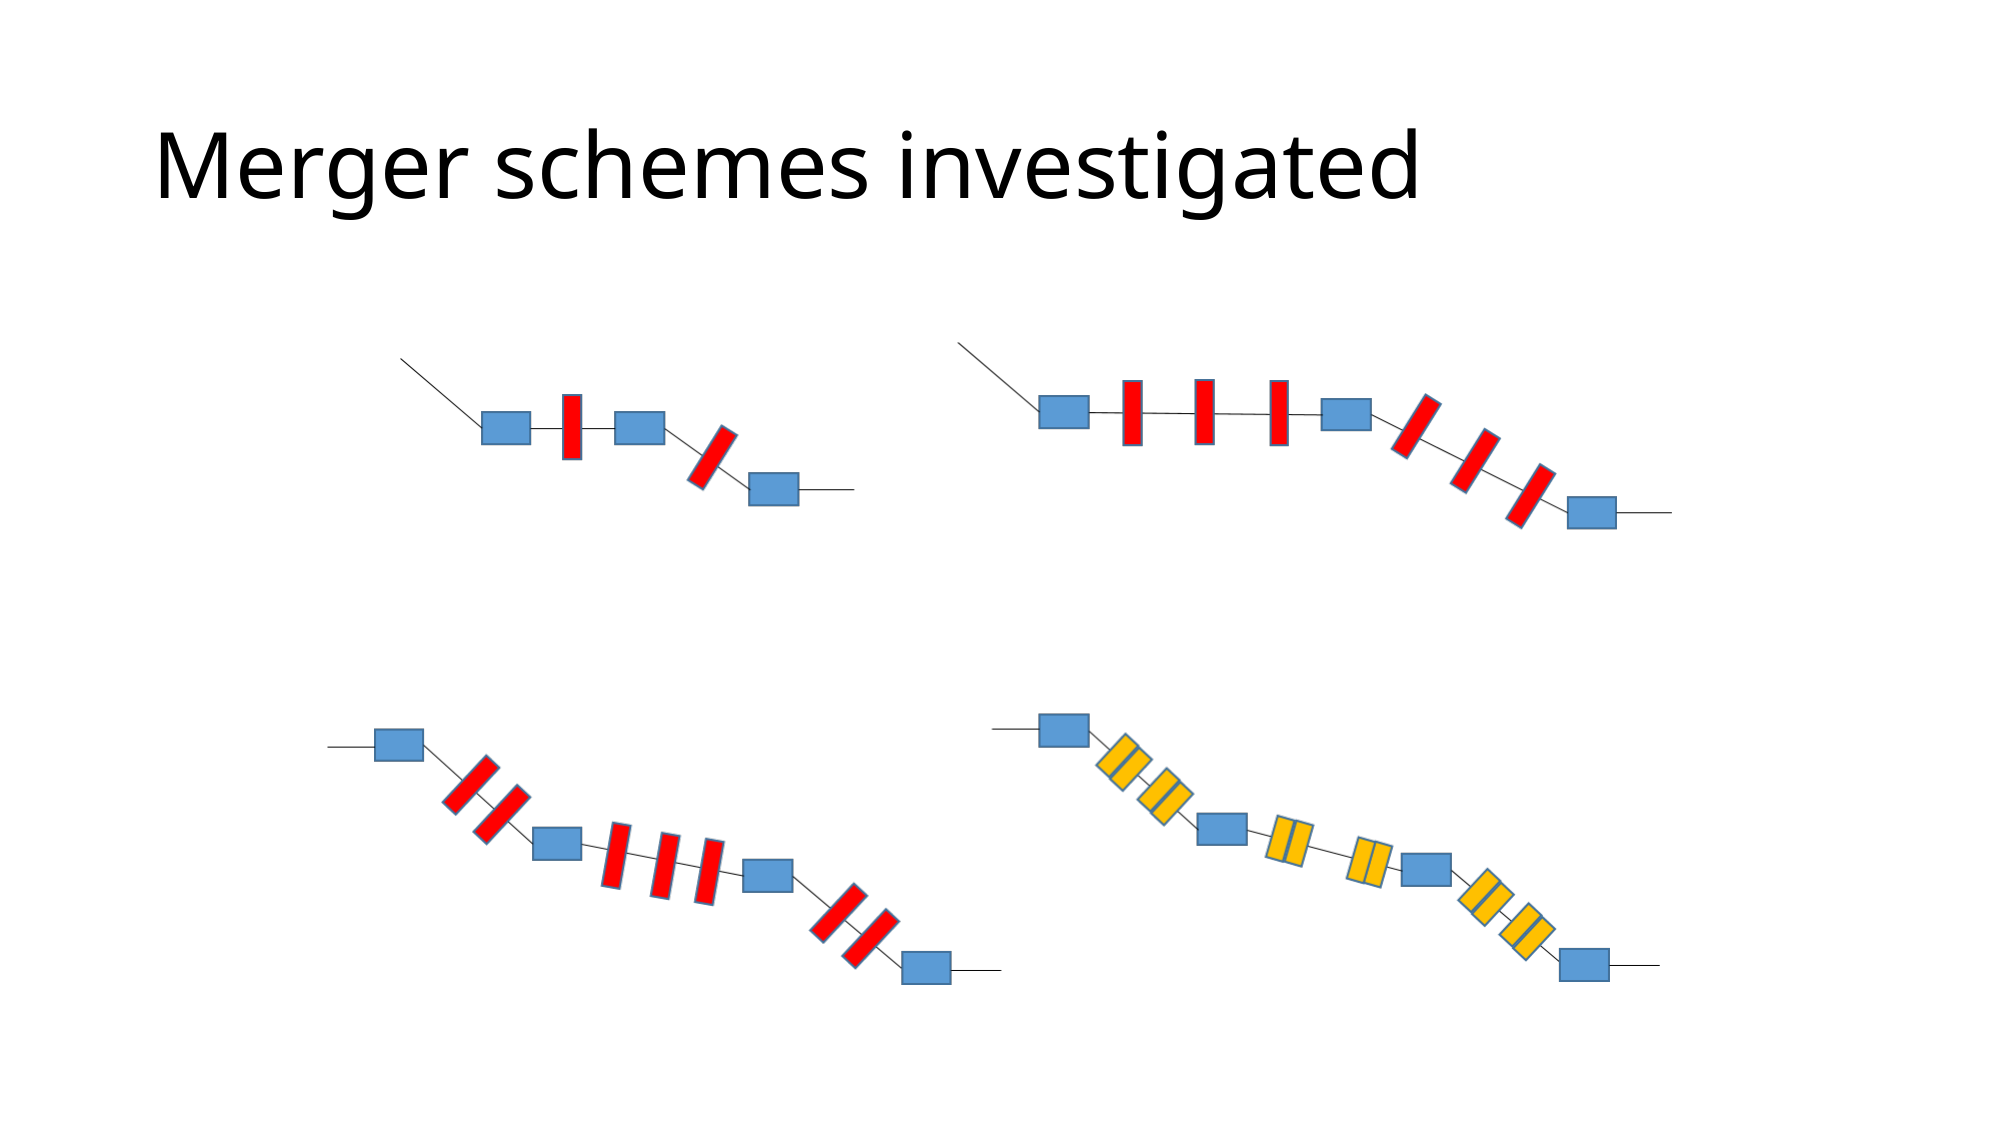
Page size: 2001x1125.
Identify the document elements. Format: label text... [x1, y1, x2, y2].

picture [327, 342, 1673, 985]
title Merger schemes investigated [137, 59, 1863, 278]
